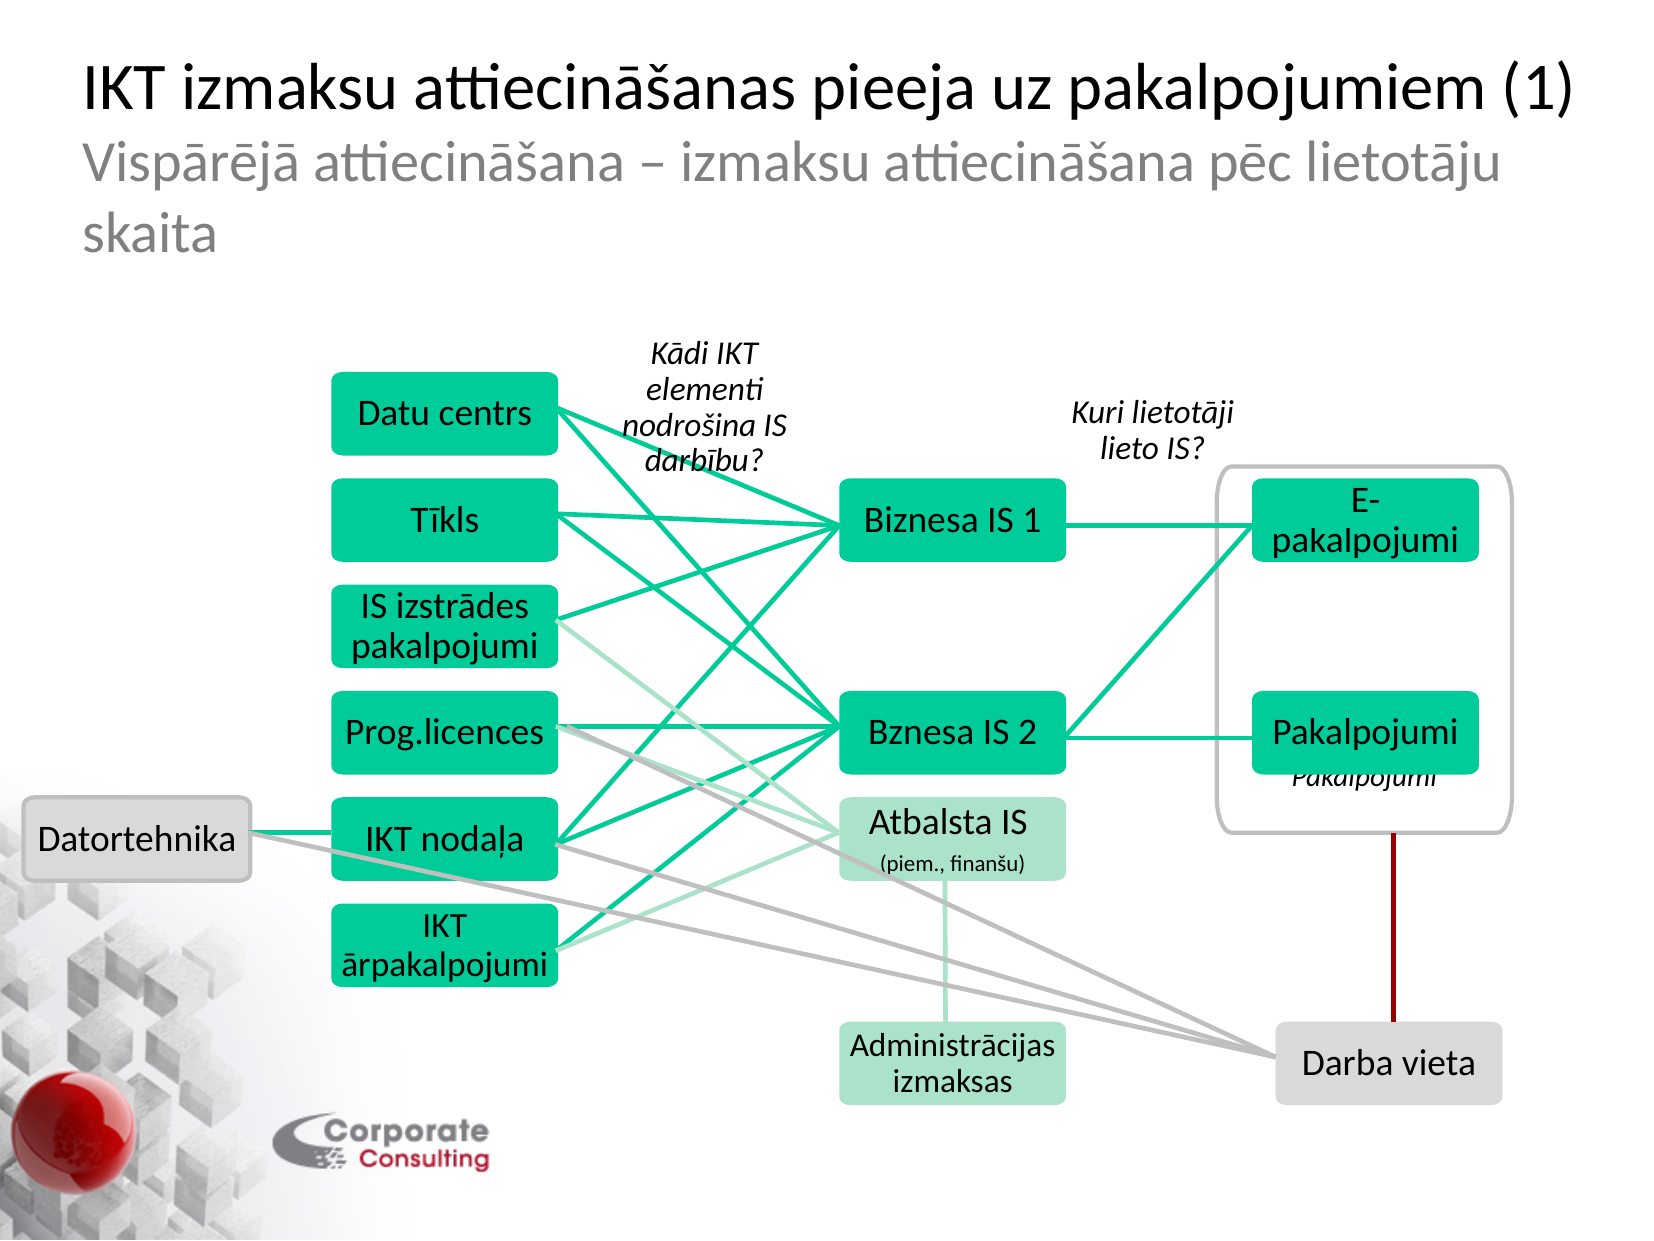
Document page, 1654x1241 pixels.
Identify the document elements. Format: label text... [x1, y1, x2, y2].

text_box IS izstrādes pakalpojumi [329, 582, 548, 671]
text_box Tīkls [329, 476, 549, 564]
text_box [555, 407, 840, 620]
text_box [554, 844, 561, 1058]
text_box IKT nodaļa [329, 795, 548, 831]
text_box Datu centrs [329, 369, 561, 458]
list [213, 290, 1654, 1109]
text_box Kādi IKT elementi nodrošina IS darbību? [589, 334, 821, 404]
picture [0, 0, 1654, 1240]
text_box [247, 832, 561, 1058]
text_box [1063, 525, 1253, 724]
text_box Prog.licences [329, 688, 549, 777]
text_box Administrācijas izmaksas [837, 1067, 1069, 1108]
text_box Biznesa IS 1 [844, 476, 1069, 564]
text_box Darba vieta [1273, 1019, 1505, 1108]
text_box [566, 726, 1276, 1058]
text_box Datortehnika [21, 795, 253, 883]
text_box Pakalpojumi [1257, 688, 1481, 777]
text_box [555, 619, 839, 831]
title IKT izmaksu attiecināšanas pieeja uz pakalpojumiem (1) Vispārējā attiecināšana – izmaksu attiecināšana pēc lietotāju skaita [82, 49, 1619, 257]
text_box E-pakalpojumi [1249, 476, 1481, 564]
text_box Bznesa IS 2 [845, 688, 1058, 724]
text_box Kuri lietotāji lieto IS? [1037, 358, 1269, 504]
